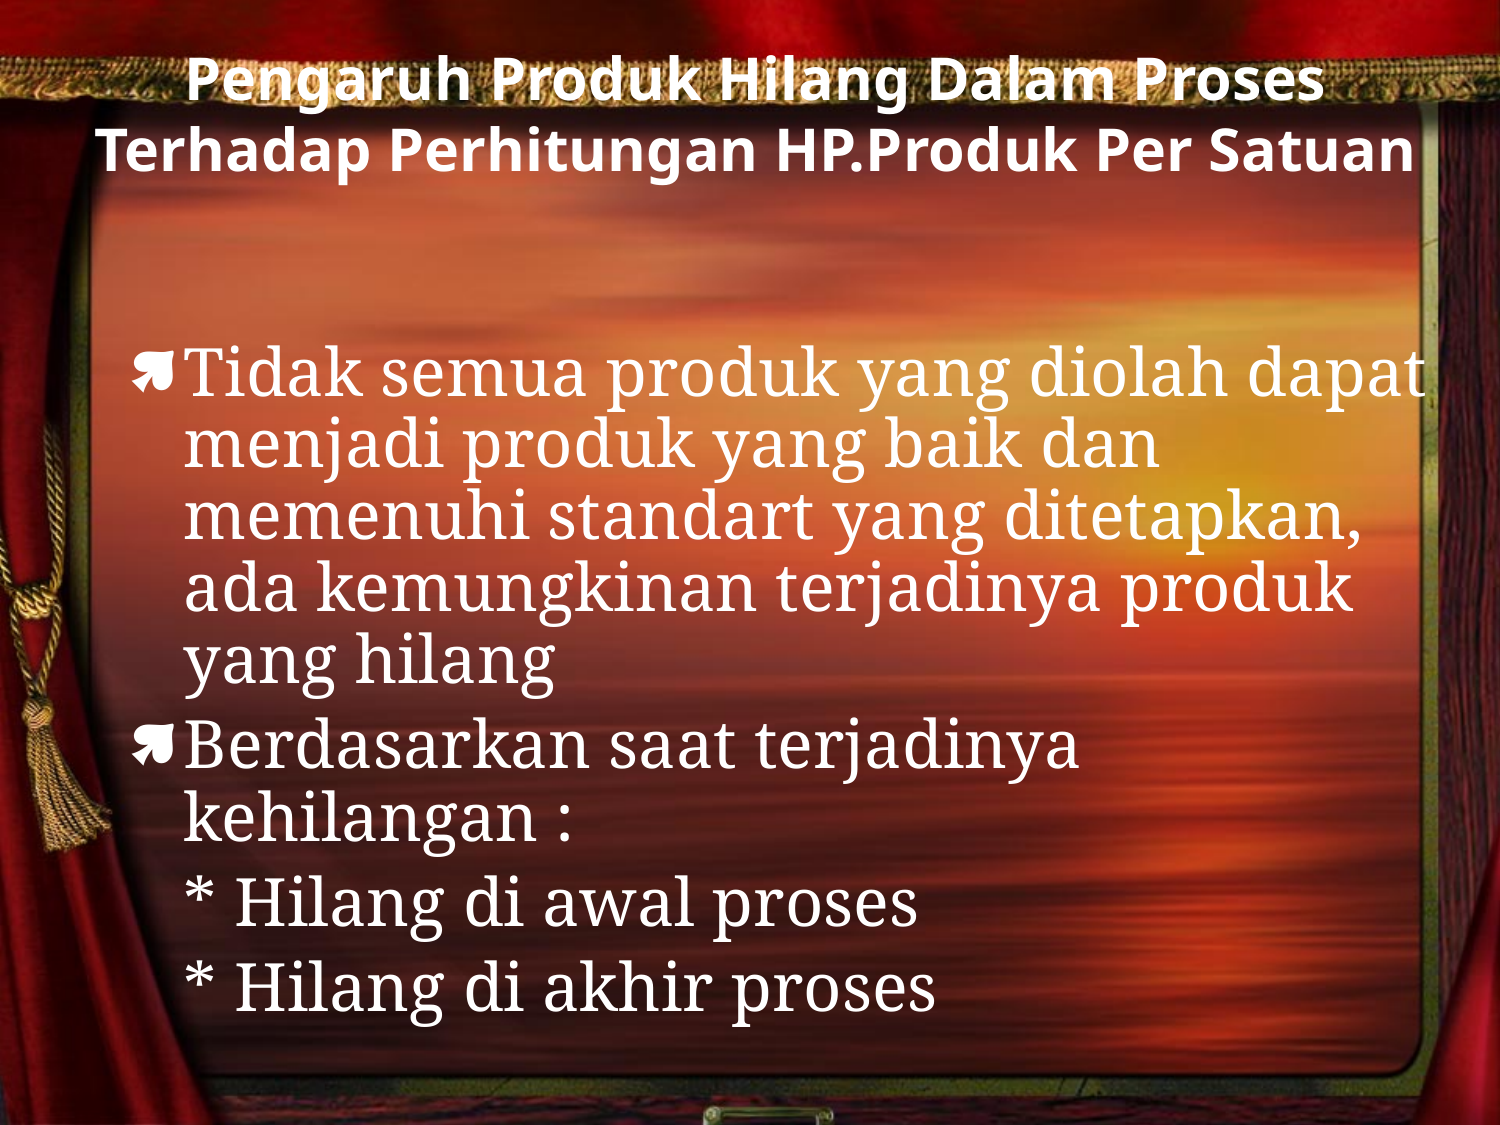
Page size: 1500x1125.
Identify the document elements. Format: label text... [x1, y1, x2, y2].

list Tidak semua produk yang diolah dapat menjadi produk yang baik dan memenuhi standart yang ditetapkan, ada kemungkinan terjadinya produk yang hilang Berdasarkan saat terjadinya kehilangan : * Hilang di awal proses * Hilang di akhir proses [112, 331, 1469, 1006]
picture [0, 0, 1500, 1125]
title Pengaruh Produk Hilang Dalam Proses Terhadap Perhitungan HP.Produk Per Satuan [62, 24, 1450, 200]
